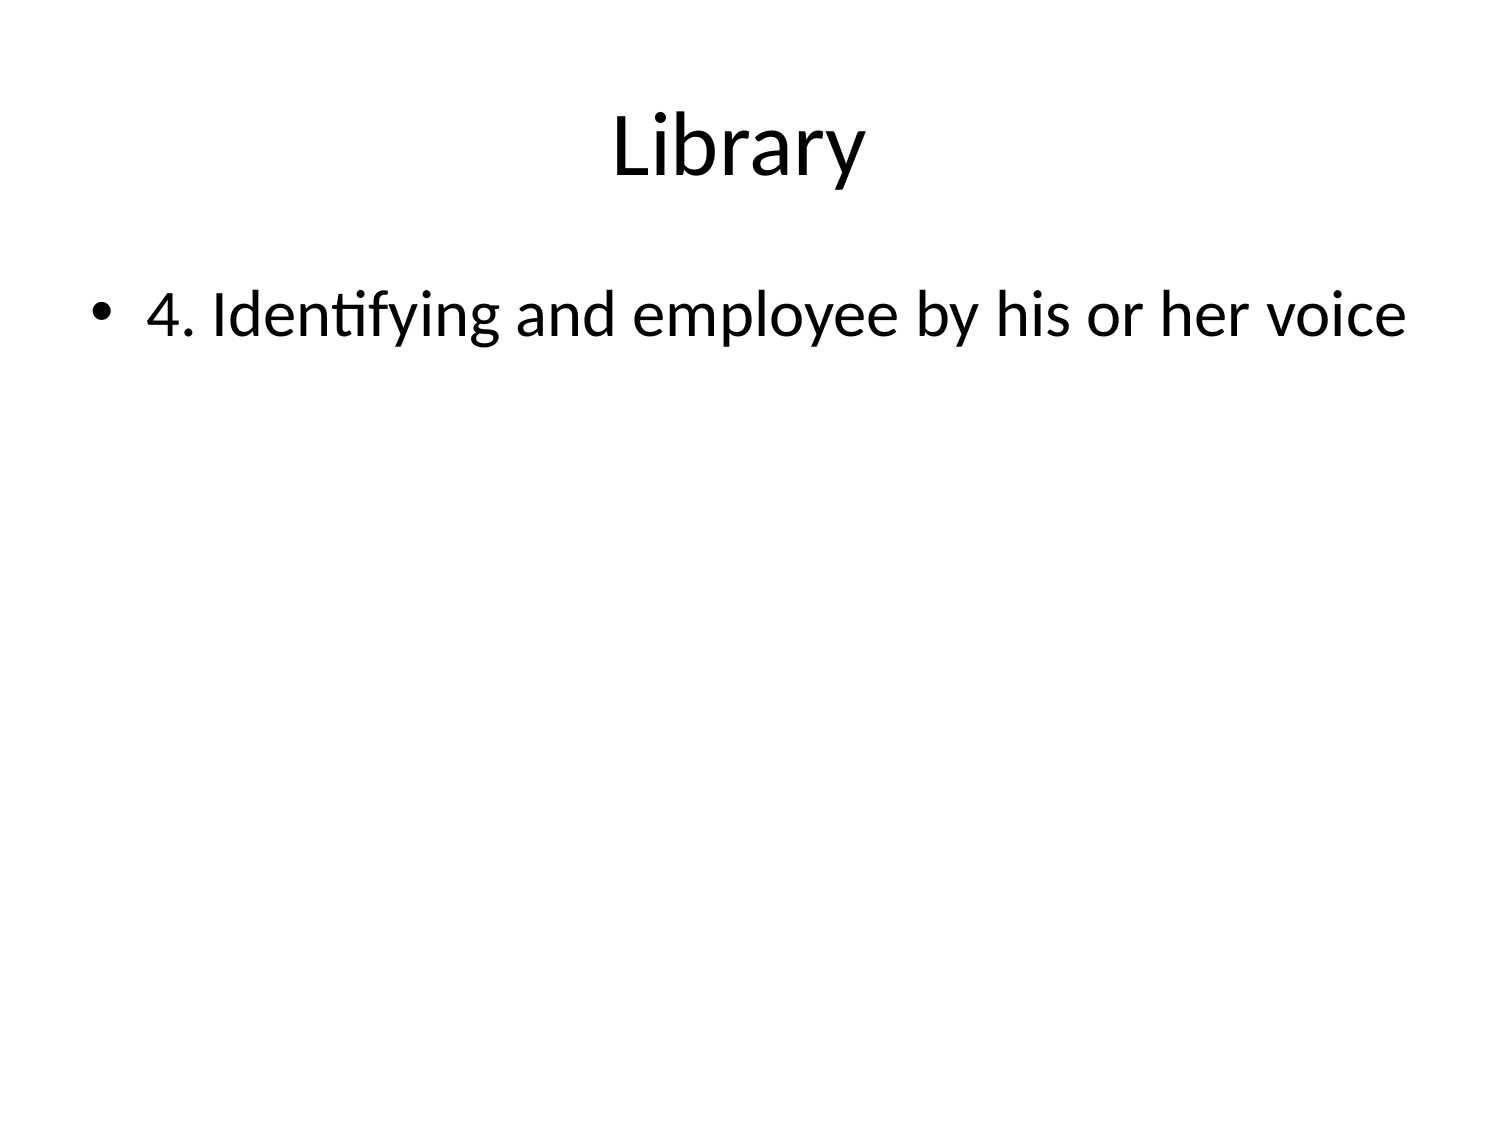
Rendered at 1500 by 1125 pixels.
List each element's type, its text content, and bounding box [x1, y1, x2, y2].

list 4. Identifying and employee by his or her voice [75, 262, 1425, 1005]
title Library [75, 45, 1425, 233]
